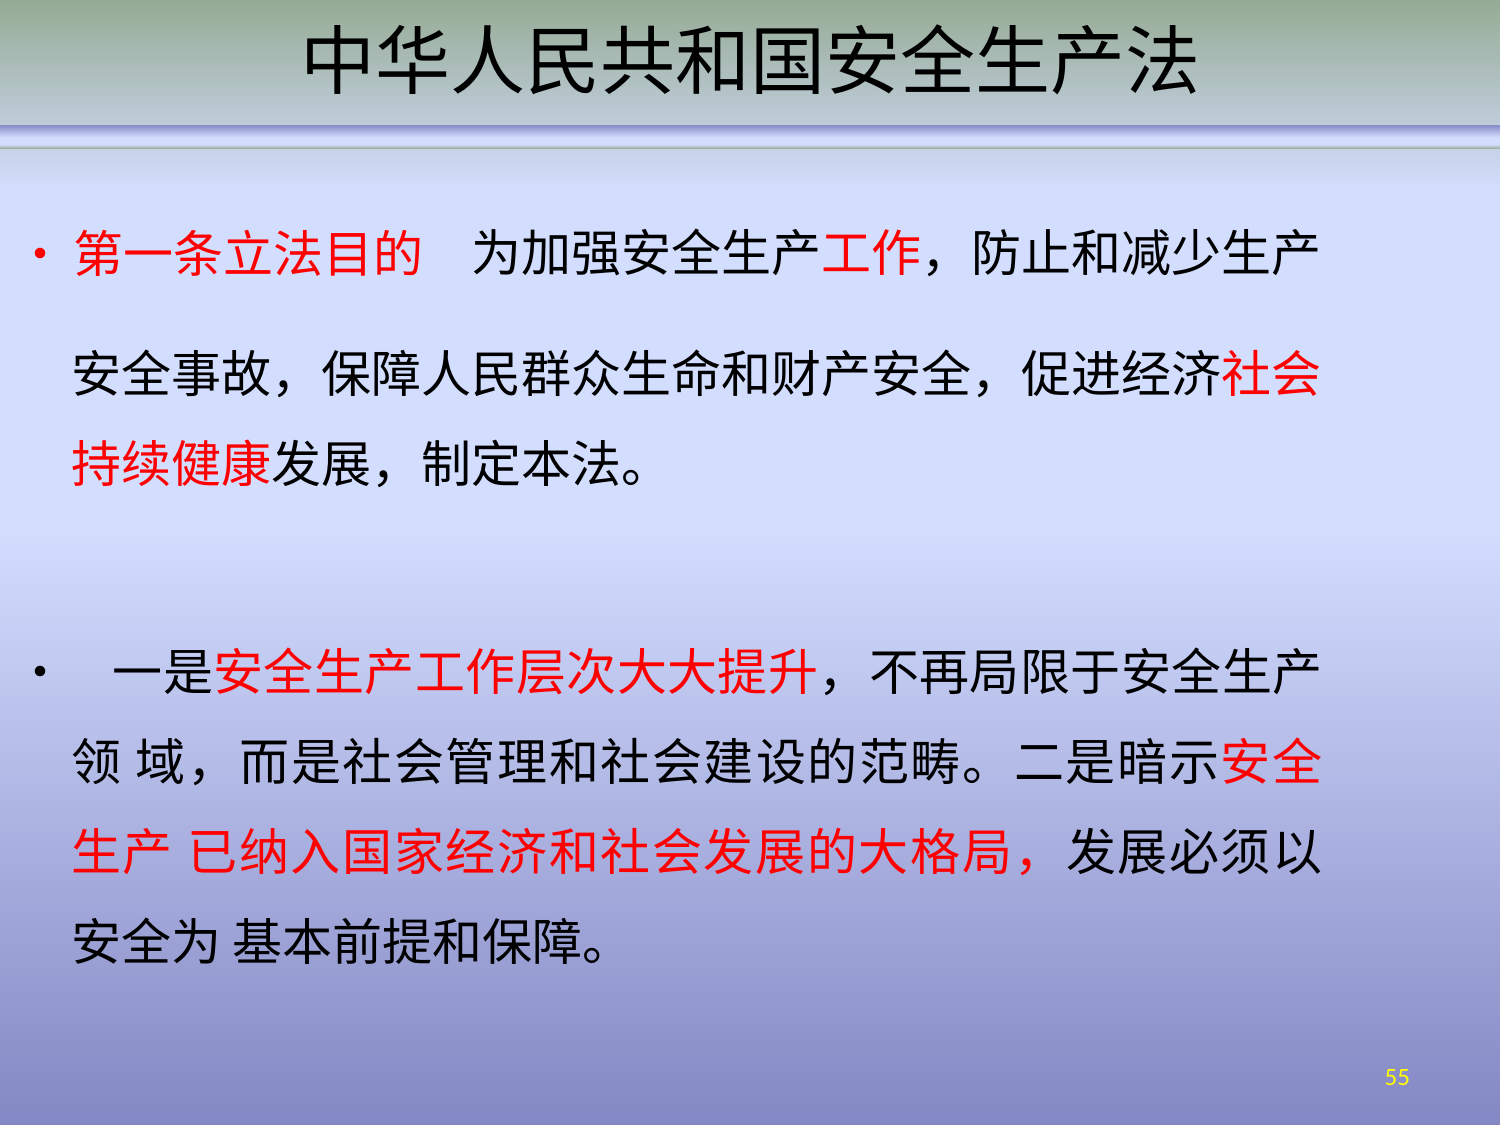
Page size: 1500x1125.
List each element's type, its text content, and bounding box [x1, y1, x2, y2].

title 中华人民共和国安全生产法 [133, 15, 1367, 204]
picture [0, 0, 1500, 1125]
slide_number 55 [1367, 1060, 1415, 1125]
text_box 为加强安全生产工作，防止和减少生产 [469, 222, 1324, 282]
text_box 安全事故，保障人民群众生命和财产安全，促进经济社会 持续健康发展，制定本法。 • 一是安全生产工作层次大大提升，不再局限于安全生产领 域，而是社会管理和社会建设的范畴。二是暗示安全生产 已纳入国家经济和社会发展的大格局，发展必须以安全为 基本前提和保障。 [12, 312, 1324, 971]
text_box • 第一条立法目的 [12, 222, 424, 282]
